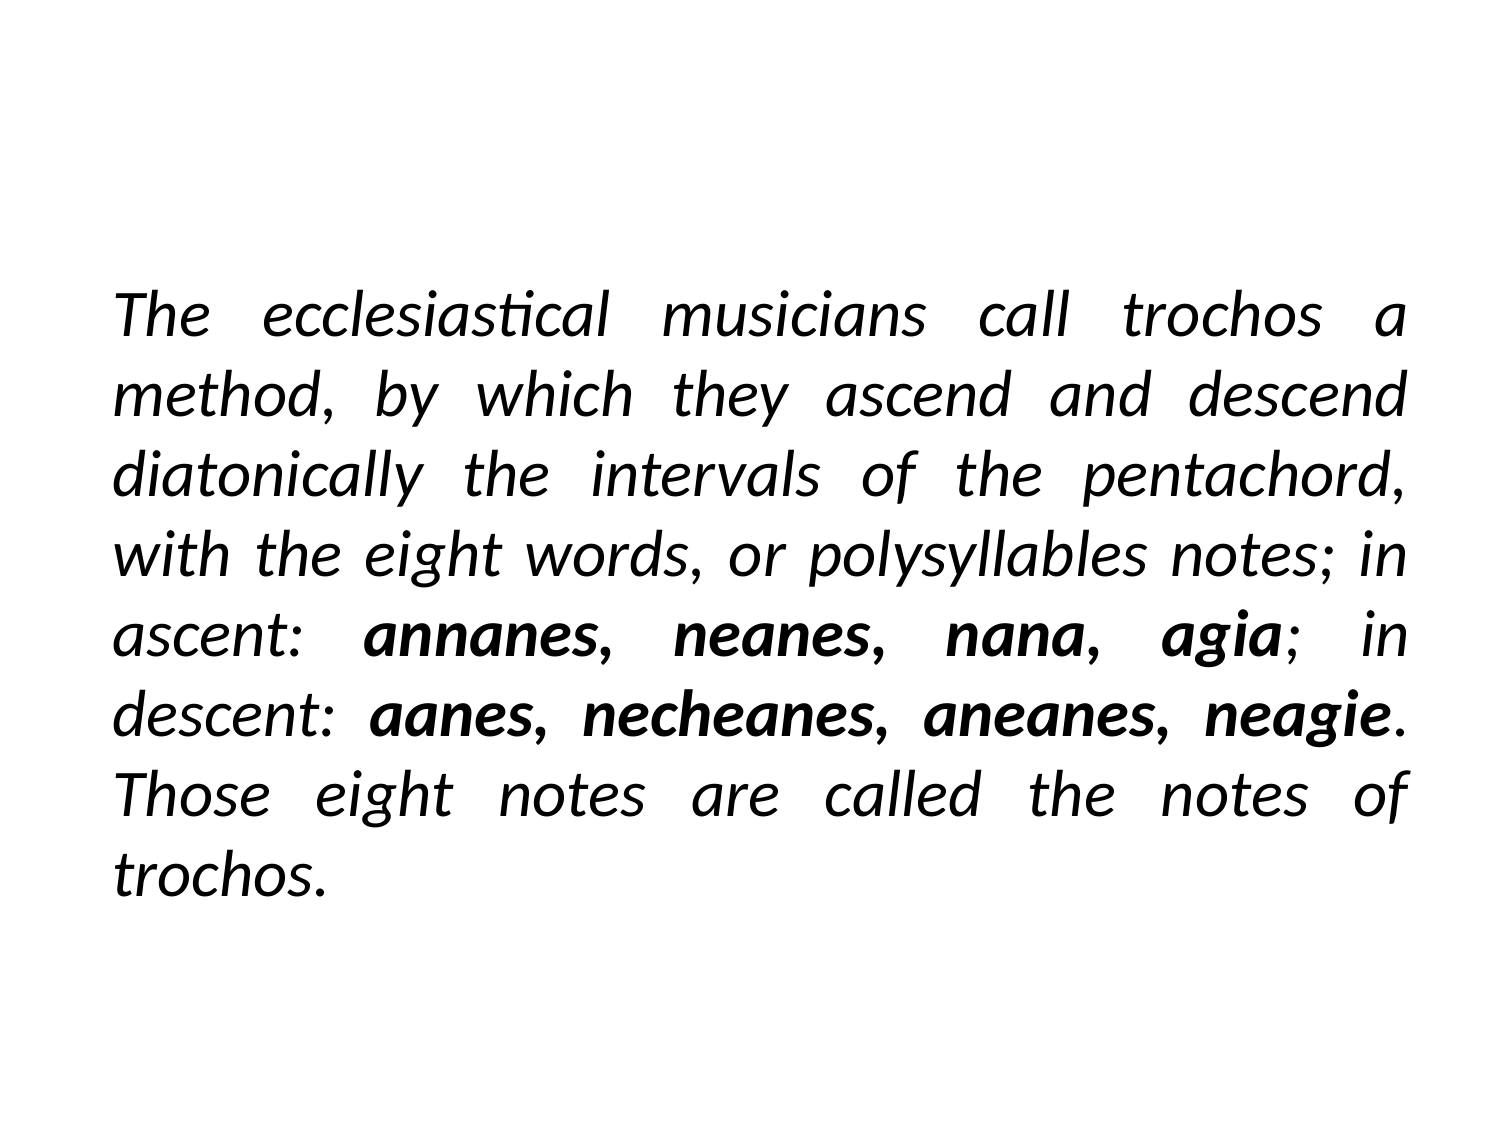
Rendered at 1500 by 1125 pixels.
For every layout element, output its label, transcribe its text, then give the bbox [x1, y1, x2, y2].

list The ecclesiastical musicians call trochos a method, by which they ascend and descend diatonically the intervals of the pentachord, with the eight words, or polysyllables notes; in ascent: annanes, neanes, nana, agia; in descent: aanes, necheanes, aneanes, neagie. Those eight notes are called the notes of trochos. [41, 262, 1425, 1005]
